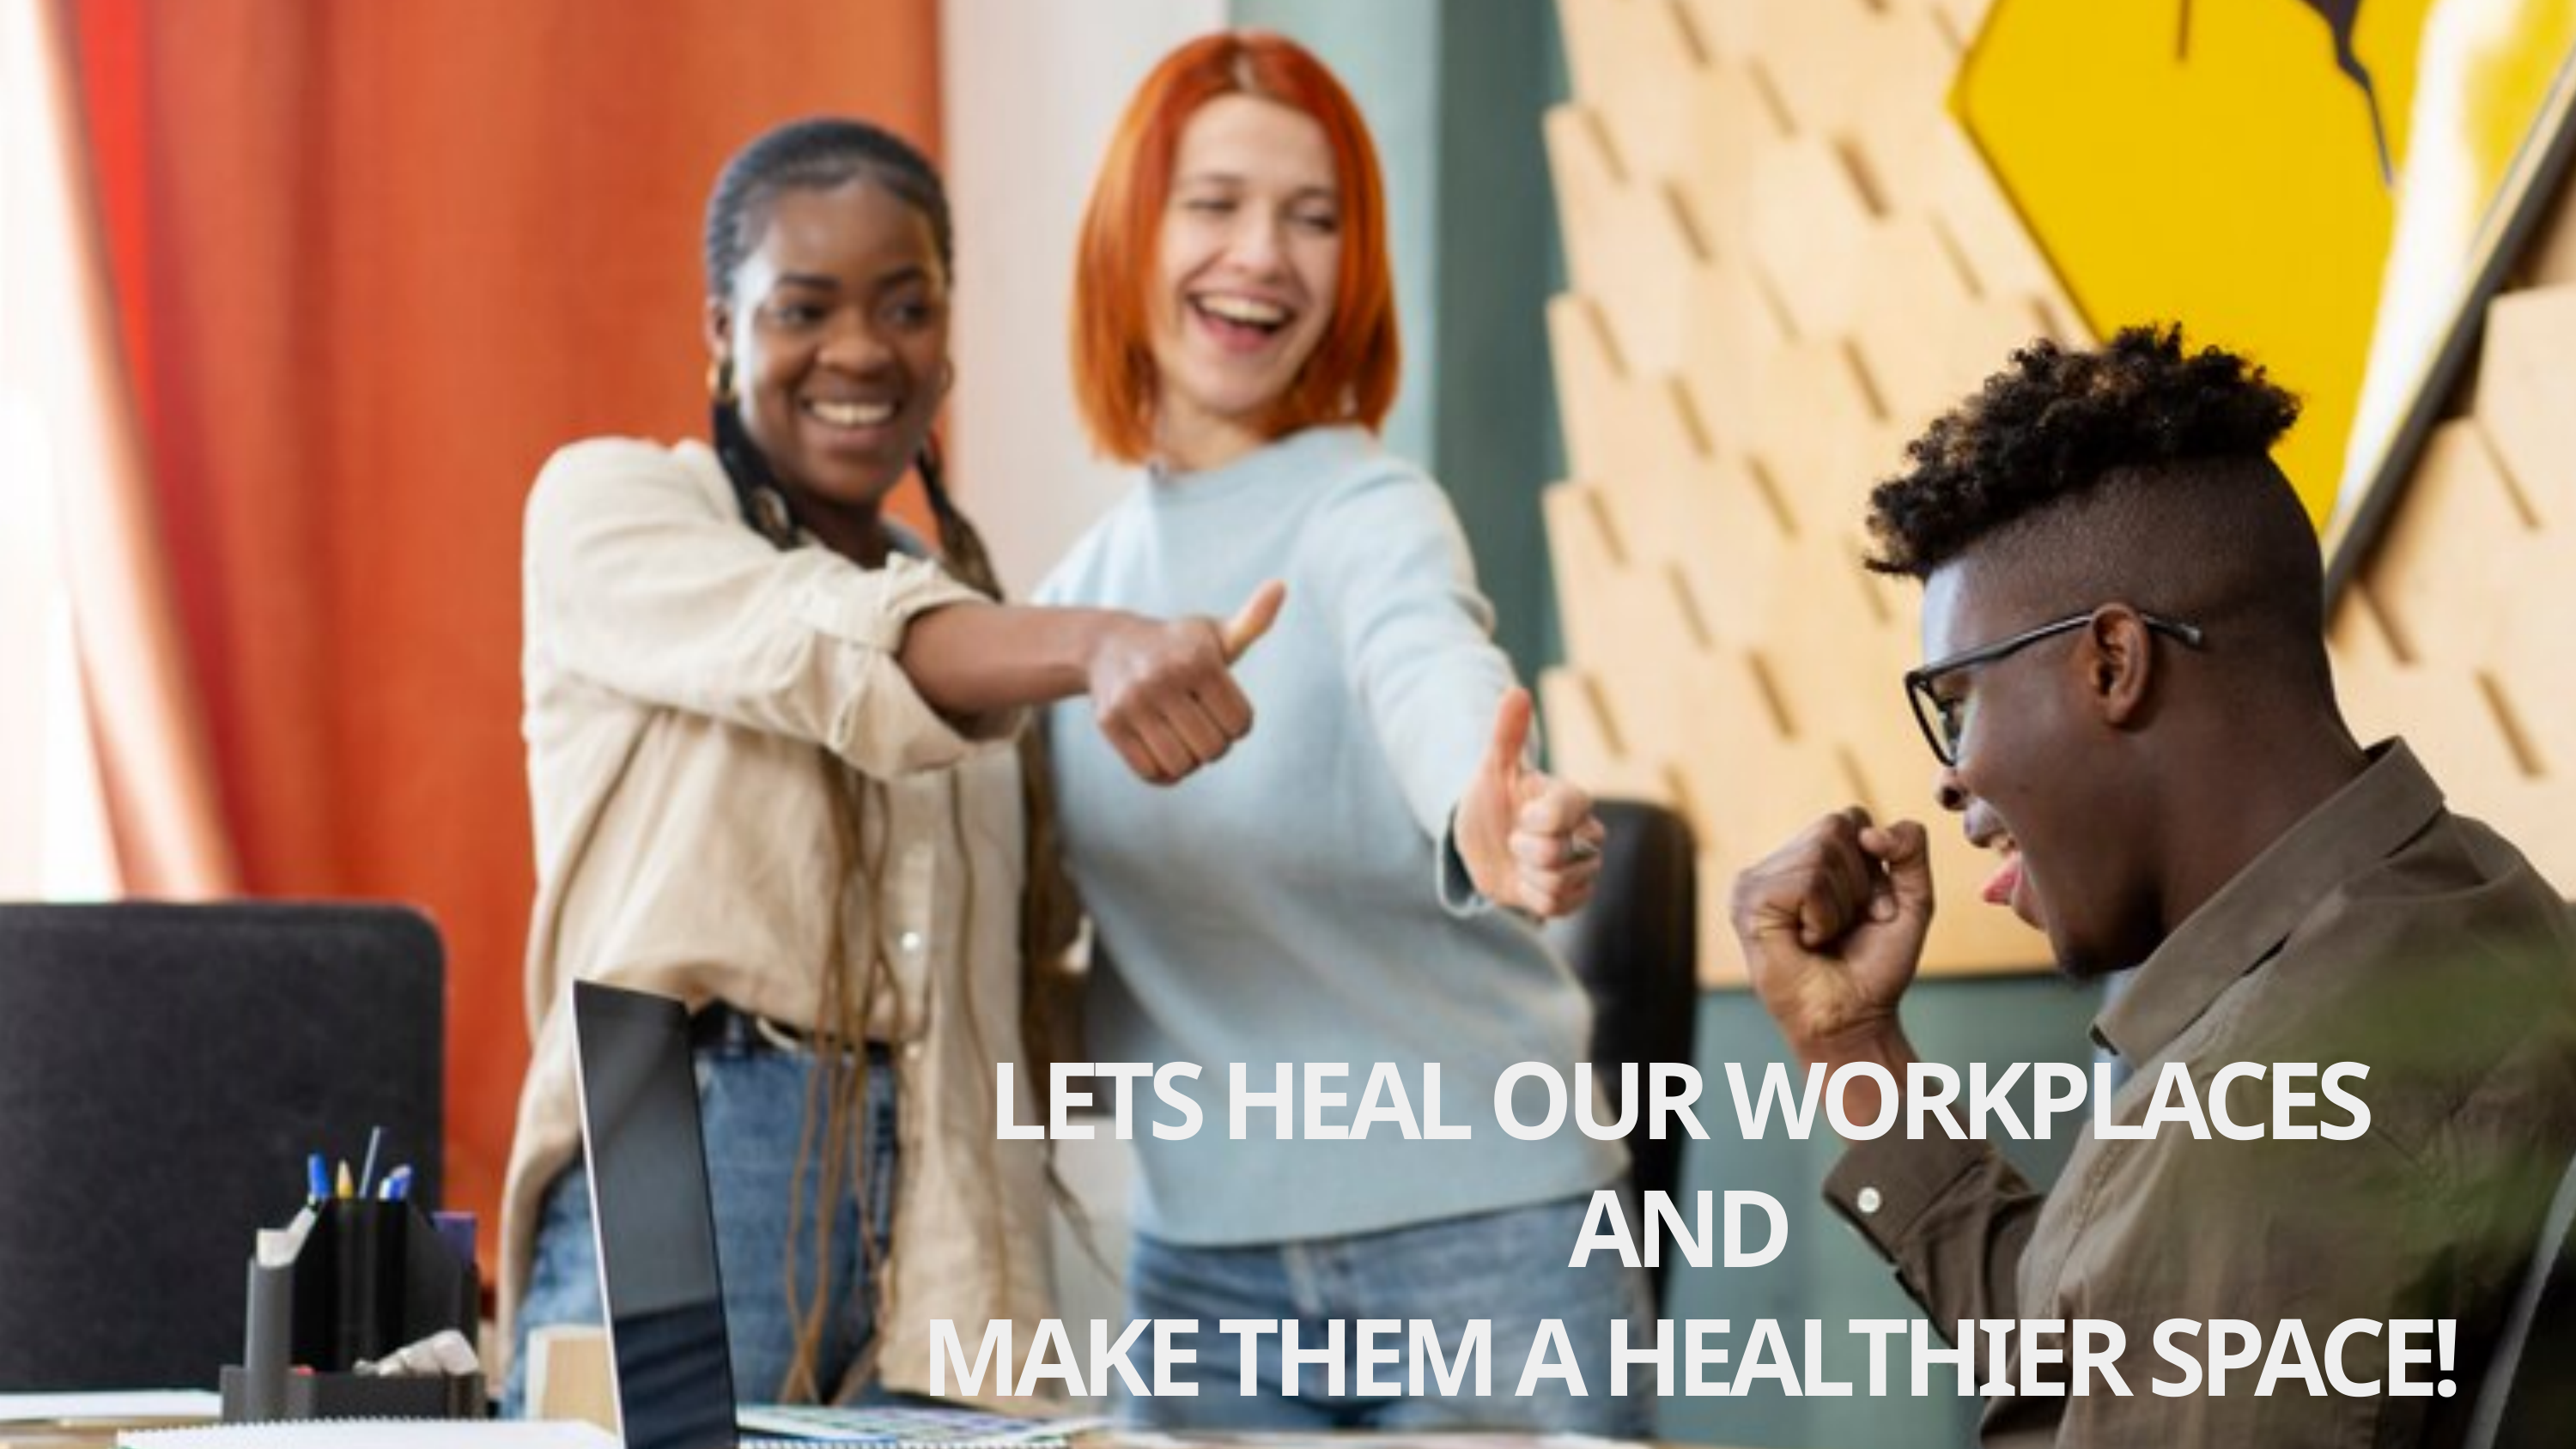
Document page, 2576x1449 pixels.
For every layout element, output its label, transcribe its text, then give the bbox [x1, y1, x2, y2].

text_box [0, 0, 2576, 1449]
text_box LETS HEAL OUR WORKPLACES AND MAKE THEM A HEALTHIER SPACE! [888, 1032, 2496, 1418]
